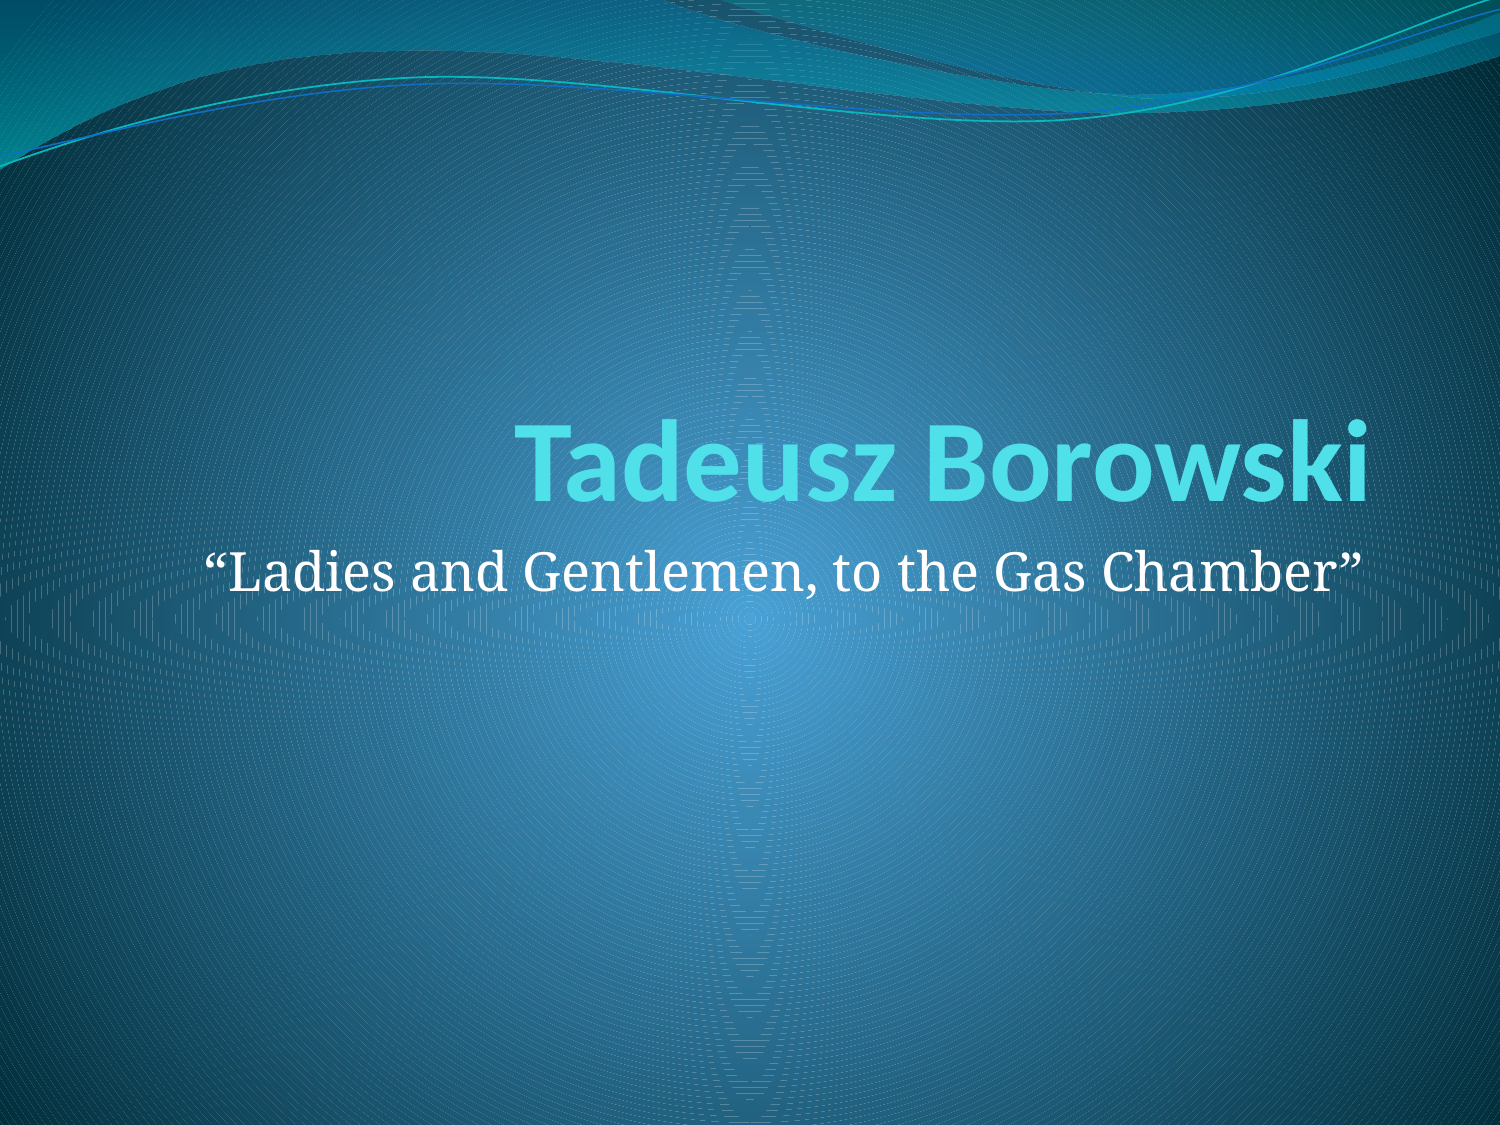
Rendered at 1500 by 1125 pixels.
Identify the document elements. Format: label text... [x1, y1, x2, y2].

subtitle “Ladies and Gentlemen, to the Gas Chamber” [87, 529, 1376, 818]
title Tadeusz Borowski [87, 224, 1376, 525]
